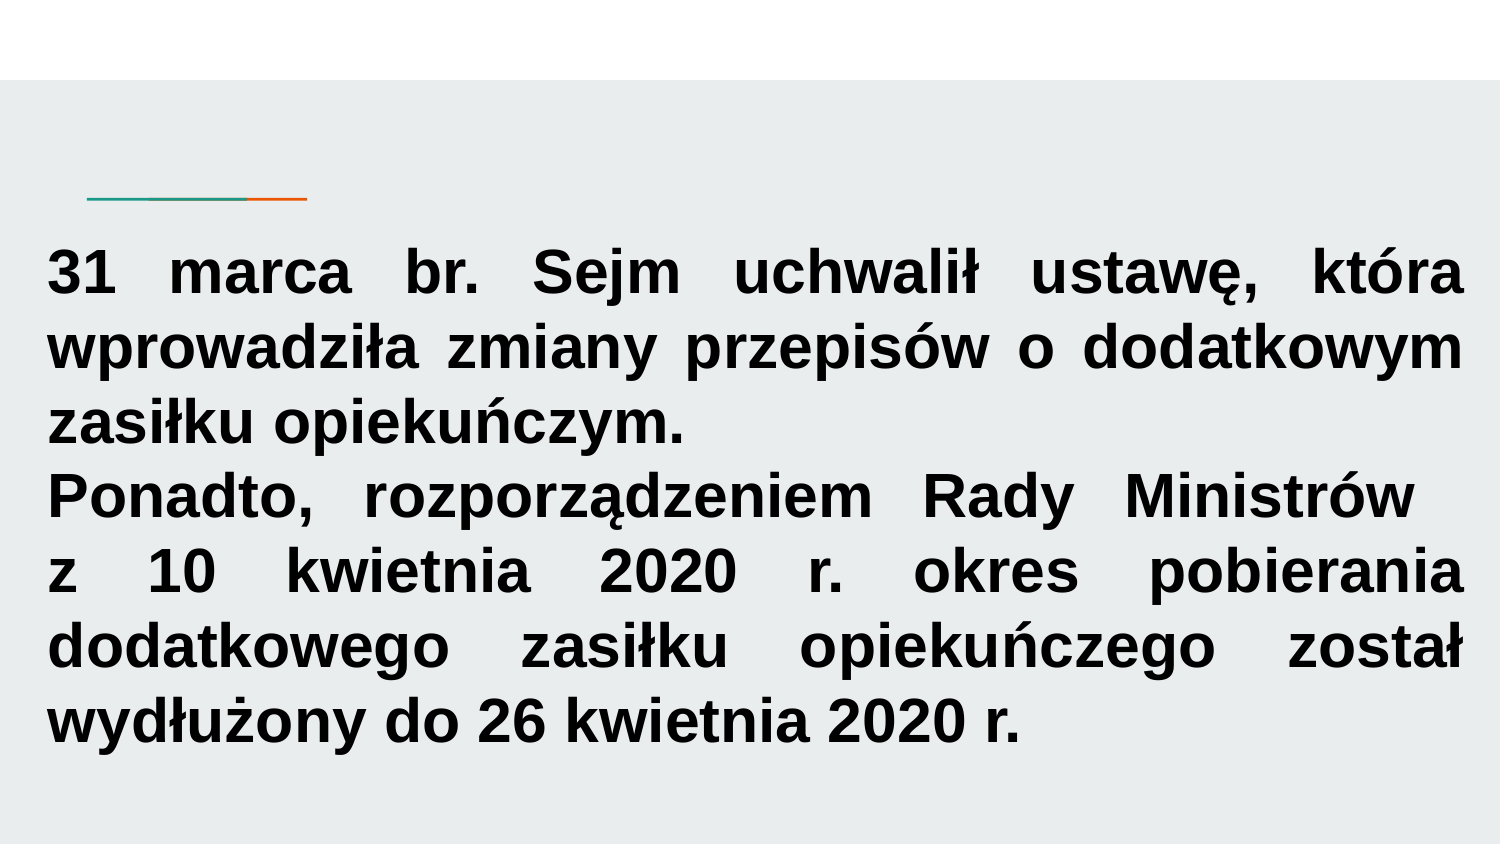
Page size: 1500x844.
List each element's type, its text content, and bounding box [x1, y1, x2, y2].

subtitle 31 marca br. Sejm uchwalił ustawę, która wprowadziła zmiany przepisów o dodatkowym zasiłku opiekuńczym. Ponadto, rozporządzeniem Rady Ministrów z 10 kwietnia 2020 r. okres pobierania dodatkowego zasiłku opiekuńczego został wydłużony do 26 kwietnia 2020 r. [32, 215, 1481, 811]
